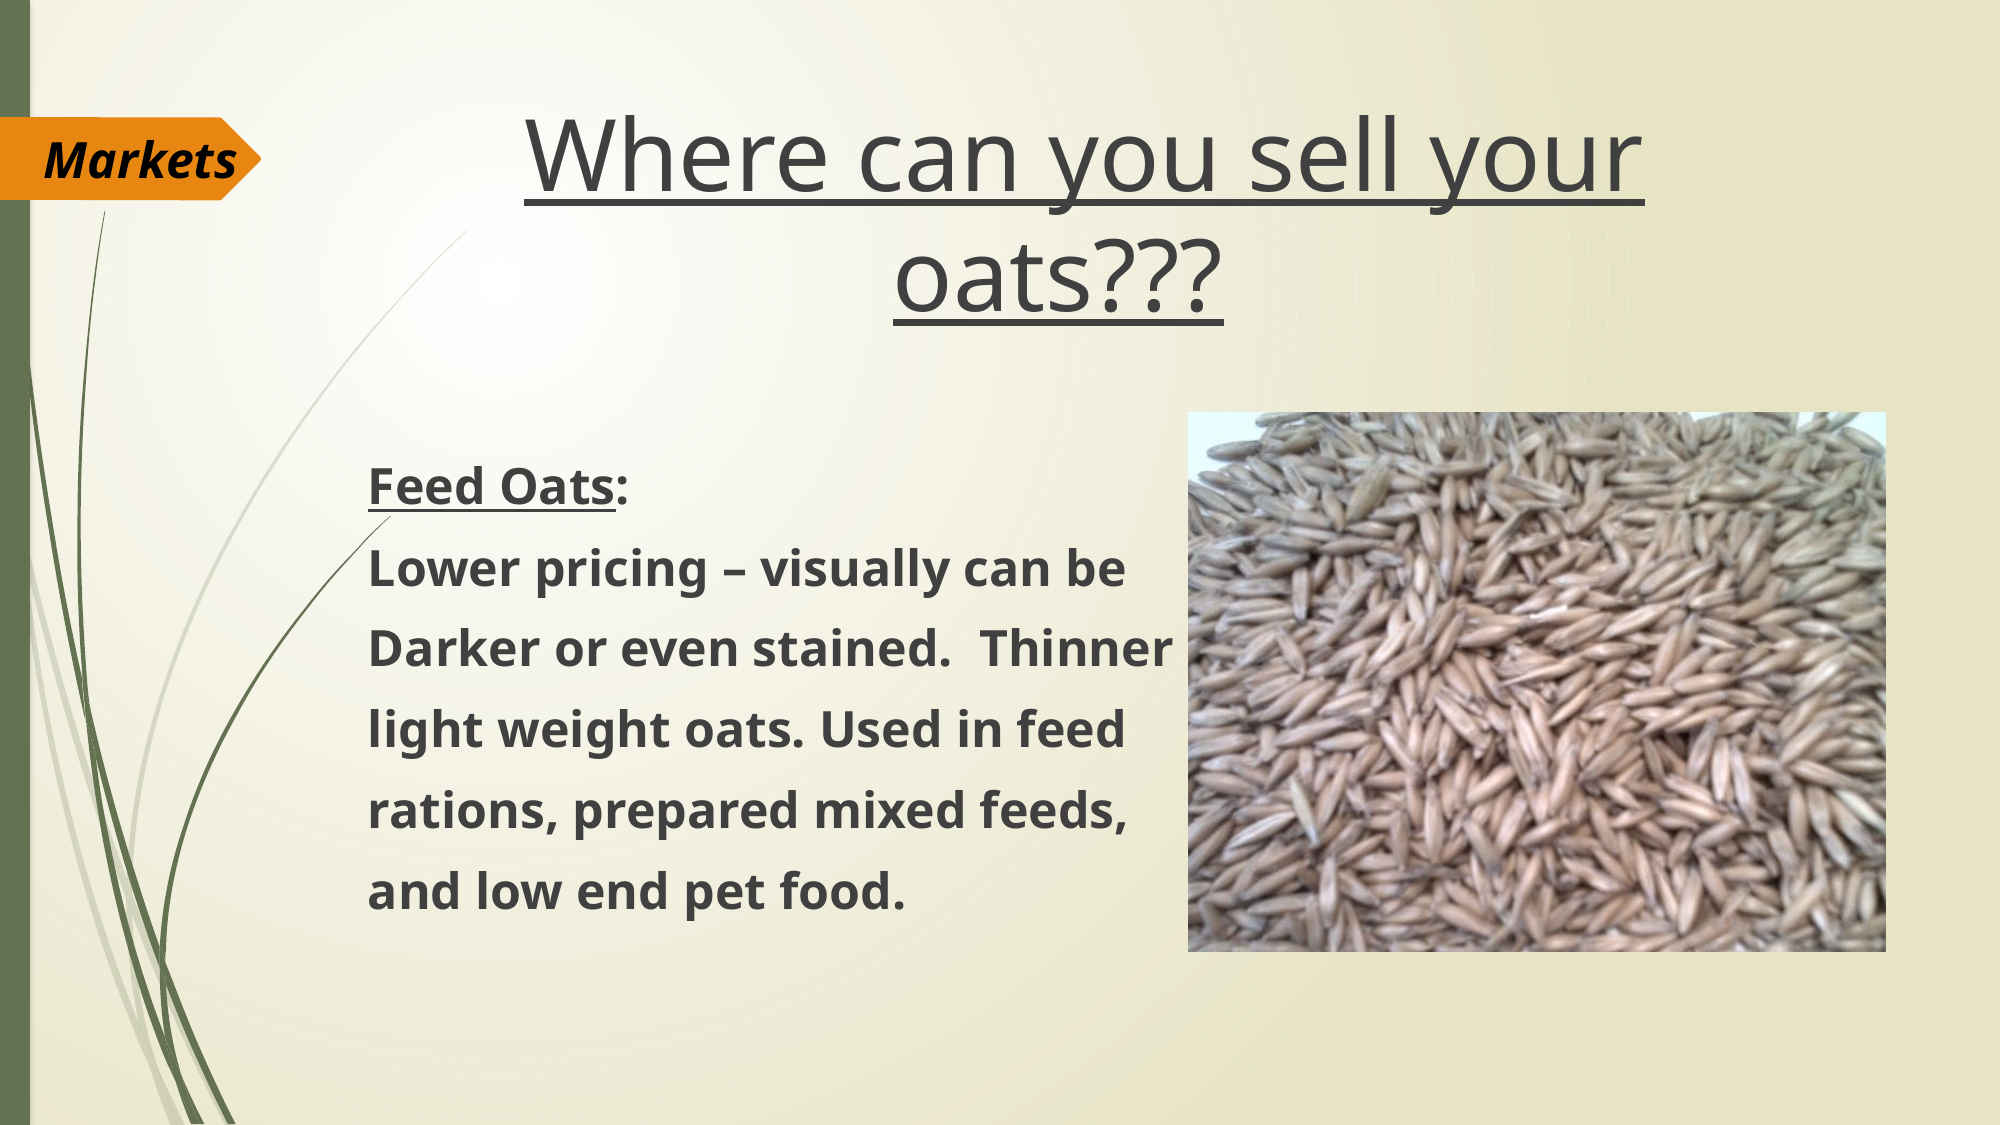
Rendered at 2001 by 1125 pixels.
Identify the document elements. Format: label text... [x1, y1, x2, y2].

text_box Feed Oats: Lower pricing – visually can be Darker or even stained. Thinner light weight oats. Used in feed rations, prepared mixed feeds, and low end pet food. [353, 286, 1886, 1029]
picture [1188, 412, 1887, 952]
list Where can you sell your oats??? [353, 84, 1816, 286]
text_box Markets [28, 121, 259, 197]
